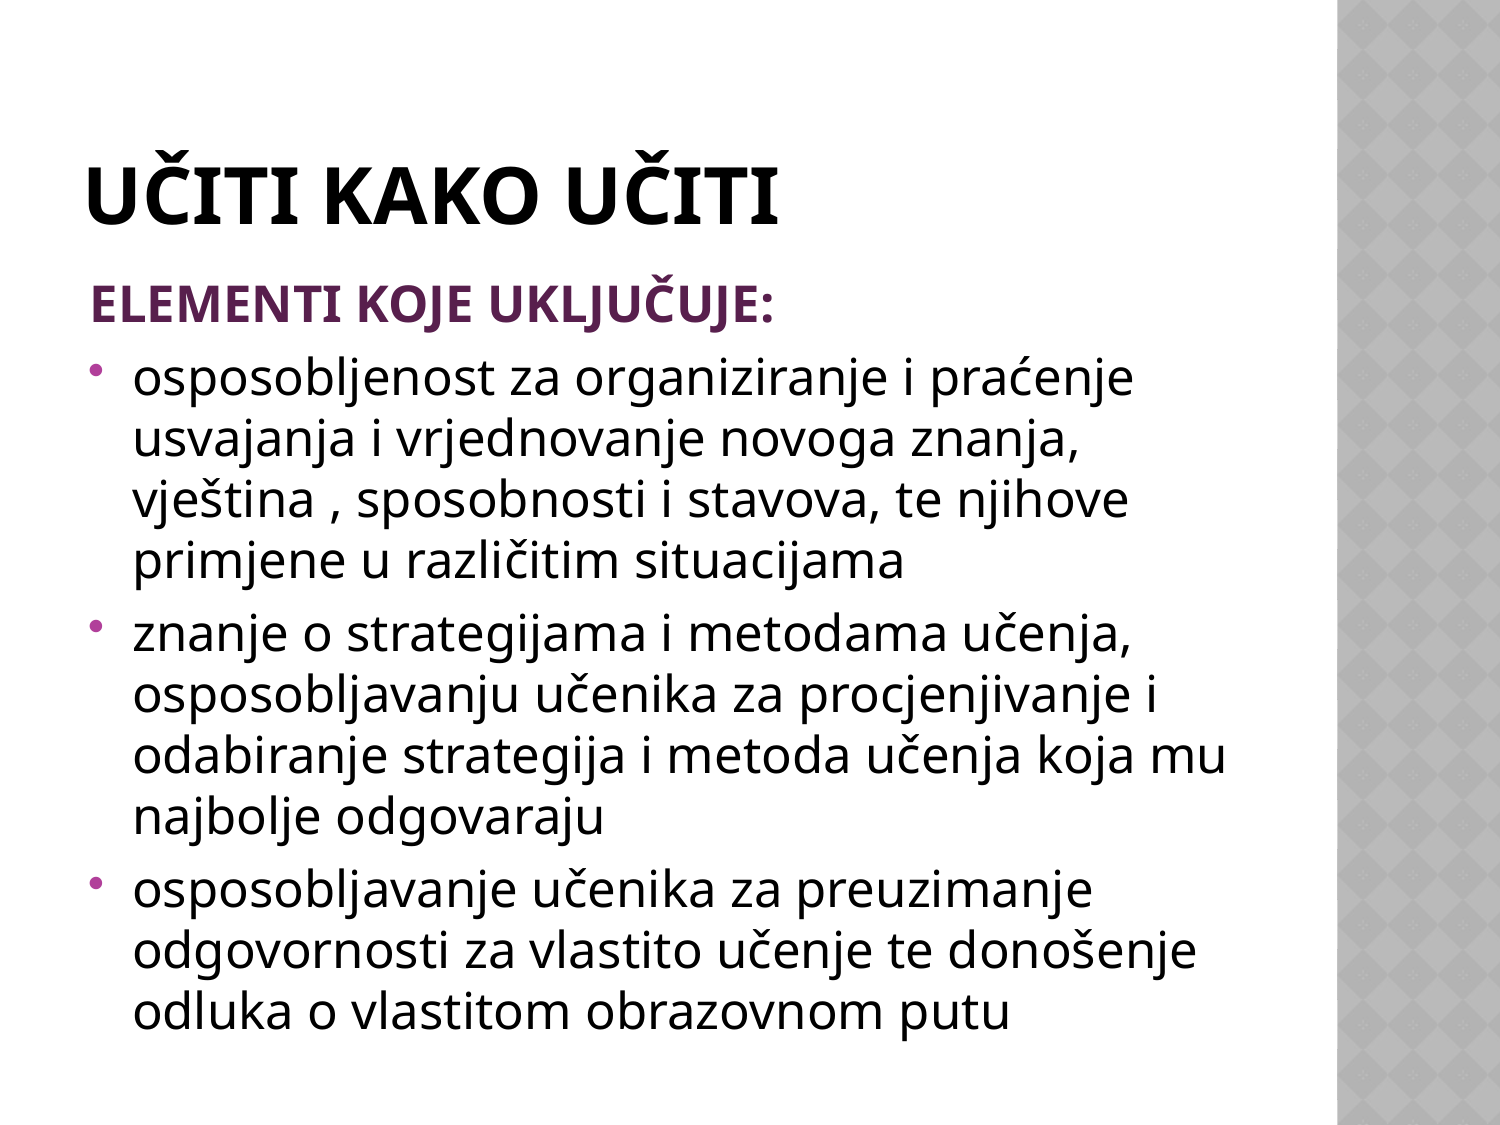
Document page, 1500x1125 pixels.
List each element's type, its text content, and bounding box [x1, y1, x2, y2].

title UČITI KAKO UČITI [75, 52, 1263, 240]
list ELEMENTI KOJE UKLJUČUJE: osposobljenost za organiziranje i praćenje usvajanja i vrjednovanje novoga znanja, vještina , sposobnosti i stavova, te njihove primjene u različitim situacijama znanje o strategijama i metodama učenja, osposobljavanju učenika za procjenjivanje i odabiranje strategija i metoda učenja koja mu najbolje odgovaraju osposobljavanje učenika za preuzimanje odgovornosti za vlastito učenje te donošenje odluka o vlastitom obrazovnom putu [75, 264, 1263, 1059]
